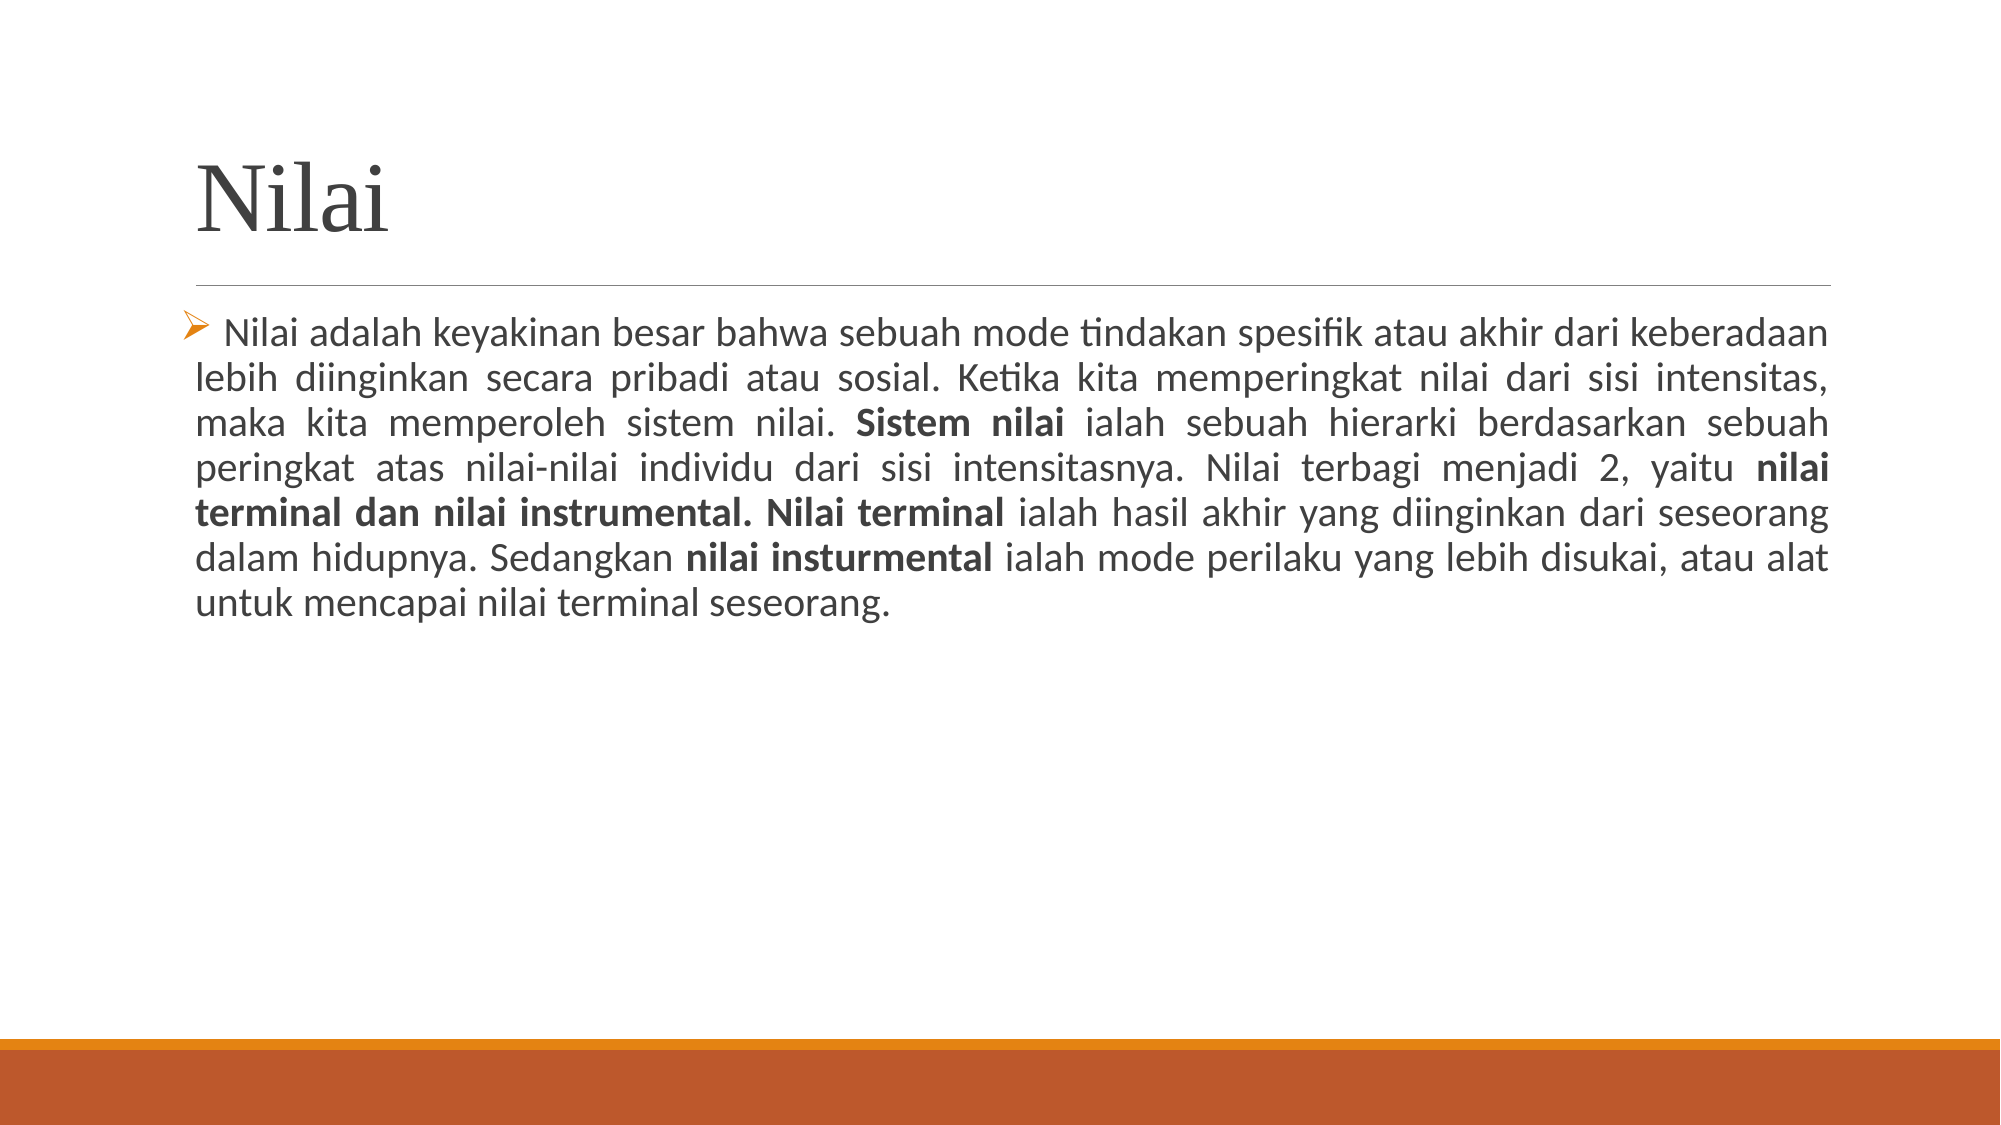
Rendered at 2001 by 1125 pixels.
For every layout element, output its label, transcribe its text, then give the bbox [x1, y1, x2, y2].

list Nilai adalah keyakinan besar bahwa sebuah mode tindakan spesifik atau akhir dari keberadaan lebih diinginkan secara pribadi atau sosial. Ketika kita memperingkat nilai dari sisi intensitas, maka kita memperoleh sistem nilai. Sistem nilai ialah sebuah hierarki berdasarkan sebuah peringkat atas nilai-nilai individu dari sisi intensitasnya. Nilai terbagi menjadi 2, yaitu nilai terminal dan nilai instrumental. Nilai terminal ialah hasil akhir yang diinginkan dari seseorang dalam hidupnya. Sedangkan nilai insturmental ialah mode perilaku yang lebih disukai, atau alat untuk mencapai nilai terminal seseorang. [180, 302, 1830, 963]
title Nilai [180, 141, 1830, 302]
